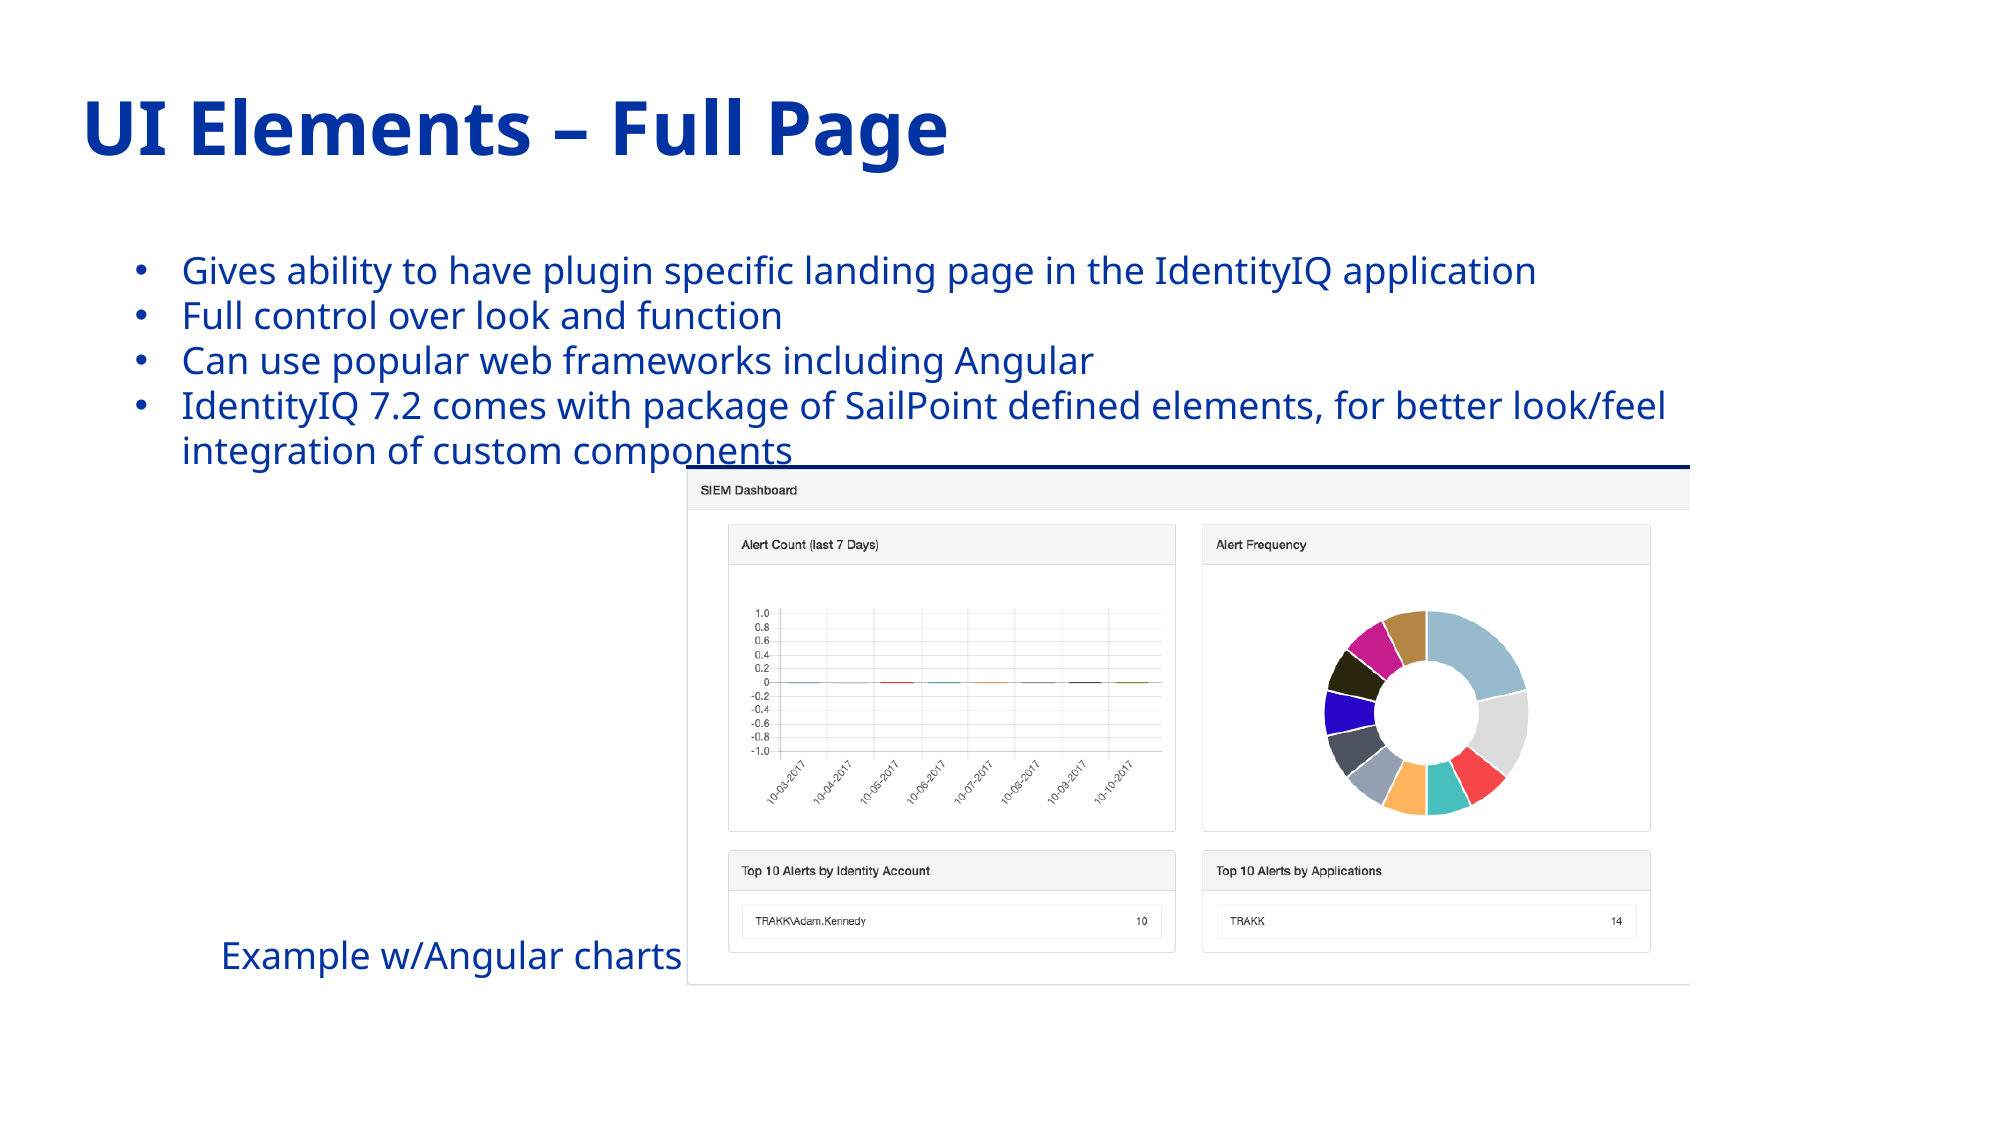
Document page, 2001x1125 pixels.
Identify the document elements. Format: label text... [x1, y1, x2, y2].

picture [686, 465, 1690, 986]
text_box Gives ability to have plugin specific landing page in the IdentityIQ application Full control over look and function Can use popular web frameworks including Angular IdentityIQ 7.2 comes with package of SailPoint defined elements, for better look/feel integration of custom components [120, 239, 1888, 480]
title UI Elements – Full Page [66, 59, 1942, 191]
text_box Example w/Angular charts [205, 924, 686, 985]
